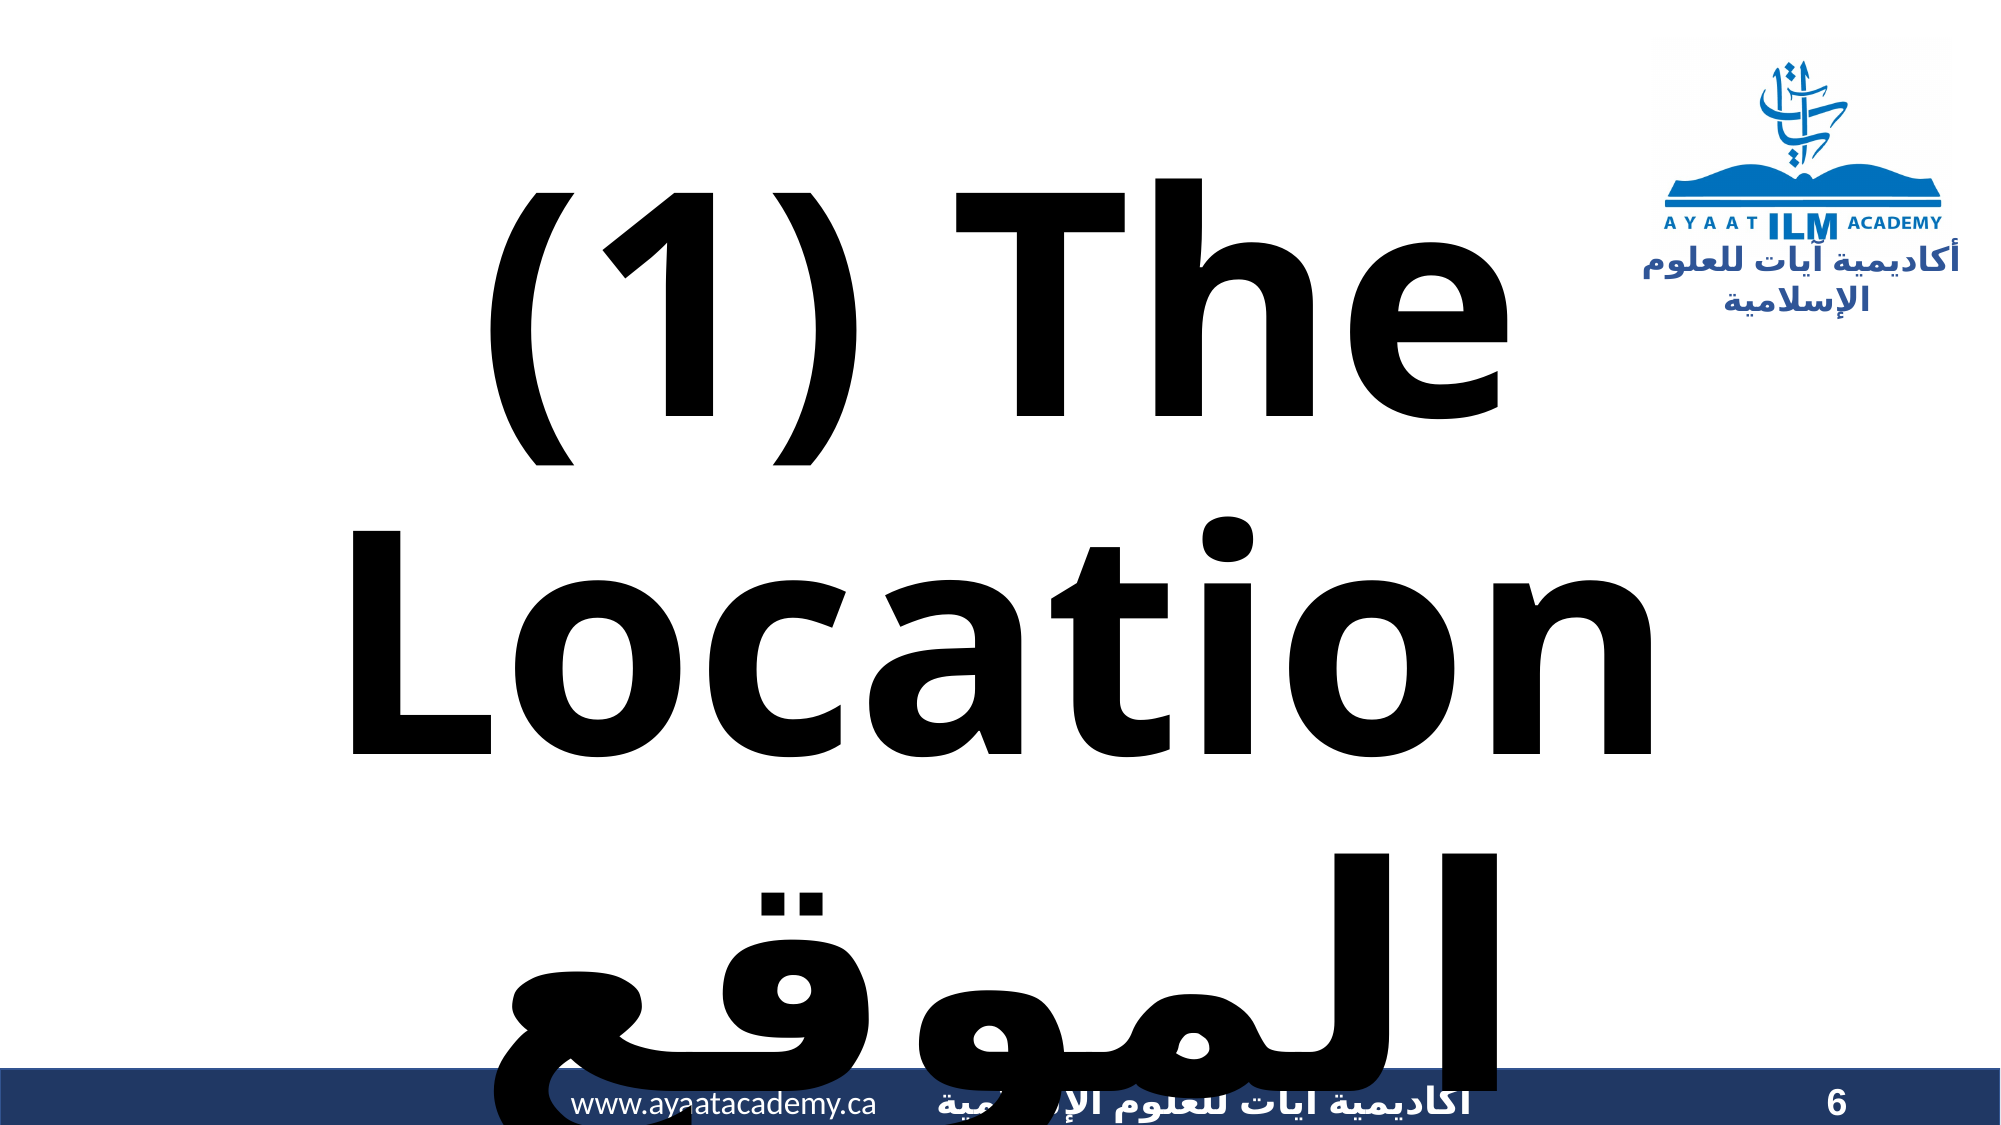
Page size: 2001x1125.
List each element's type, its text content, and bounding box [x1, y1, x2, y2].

slide_number 6 [1412, 1070, 1863, 1125]
picture [1651, 37, 1952, 257]
title (1) The Location الموقع [0, 575, 2000, 731]
